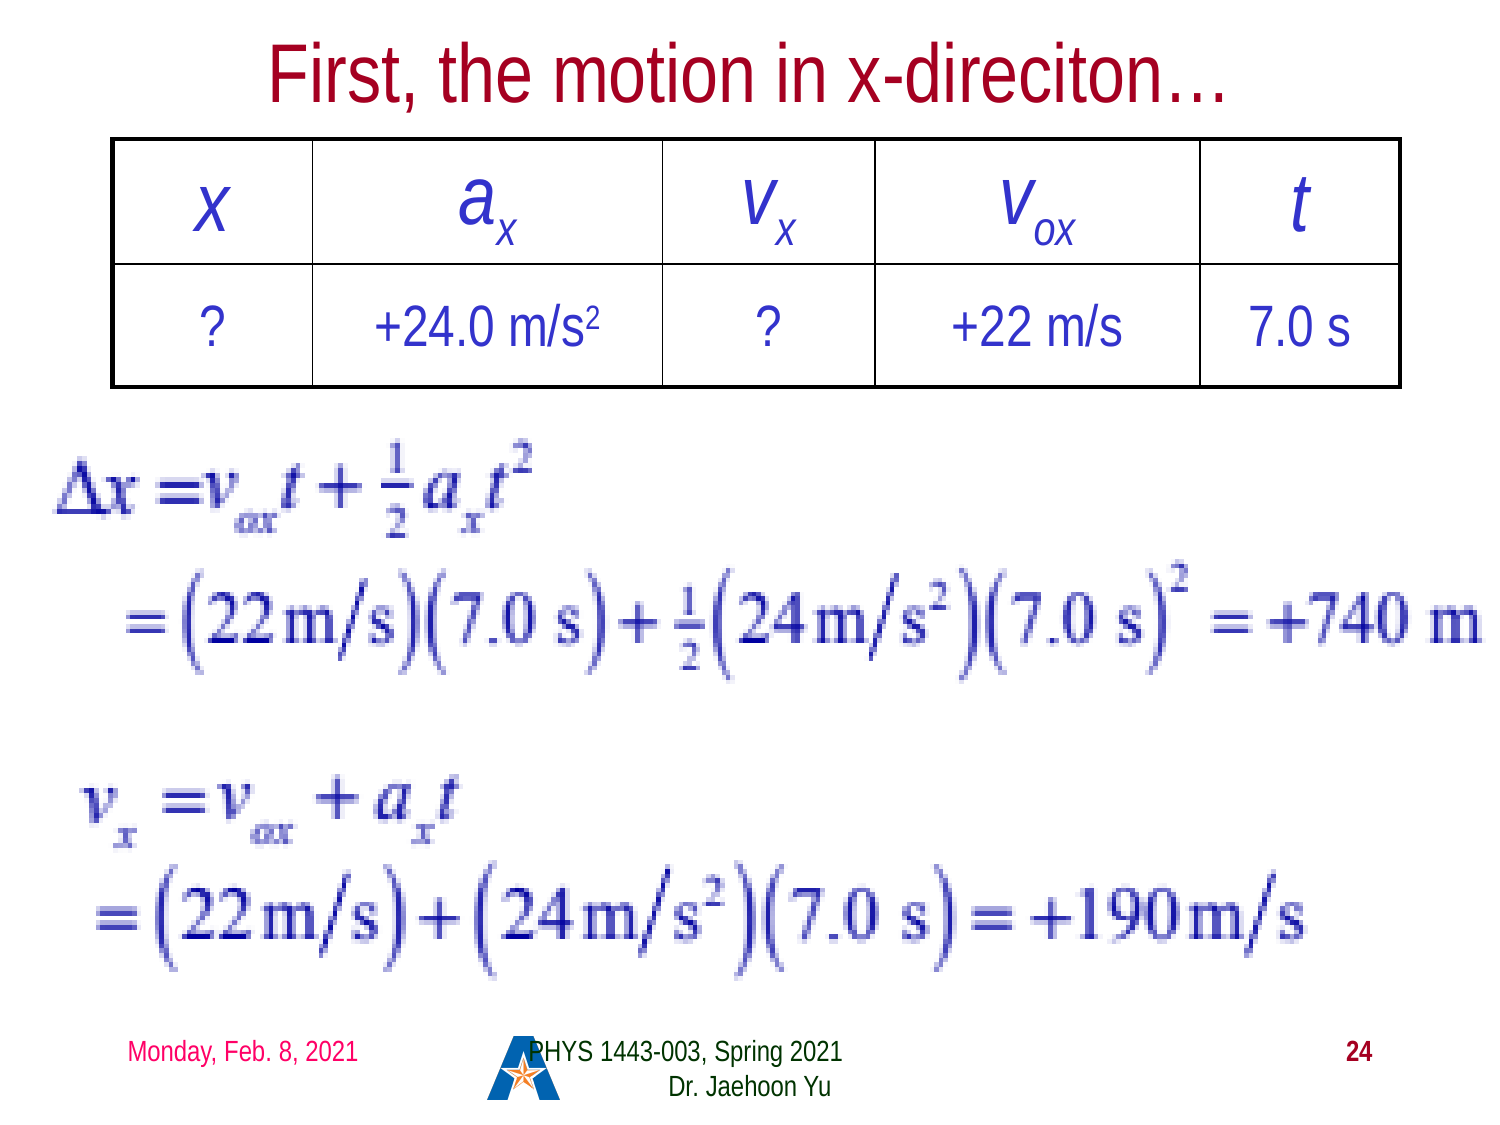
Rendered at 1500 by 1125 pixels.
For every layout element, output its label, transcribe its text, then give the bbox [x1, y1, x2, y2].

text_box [87, 846, 1318, 987]
table_header ax [313, 141, 662, 263]
table_cell ? [663, 265, 874, 385]
table_header x [115, 141, 312, 263]
table_cell +24.0 m/s2 [313, 265, 662, 385]
title First, the motion in x-direciton… [112, 12, 1388, 126]
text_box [117, 541, 1491, 685]
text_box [70, 738, 202, 854]
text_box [208, 734, 469, 845]
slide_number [112, 1024, 426, 1101]
picture [487, 1036, 512, 1100]
table_header vox [876, 141, 1199, 263]
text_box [42, 440, 187, 522]
footer PHYS 1443-003, Spring 2021 Dr. Jaehoon Yu [512, 1024, 988, 1101]
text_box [192, 414, 538, 539]
table_cell 7.0 s [1201, 265, 1398, 385]
table_cell ? [115, 265, 312, 385]
table_header t [1201, 141, 1398, 263]
table_cell +22 m/s [876, 265, 1199, 385]
slide_number 24 [1074, 1024, 1388, 1101]
table_header vx [663, 141, 874, 263]
